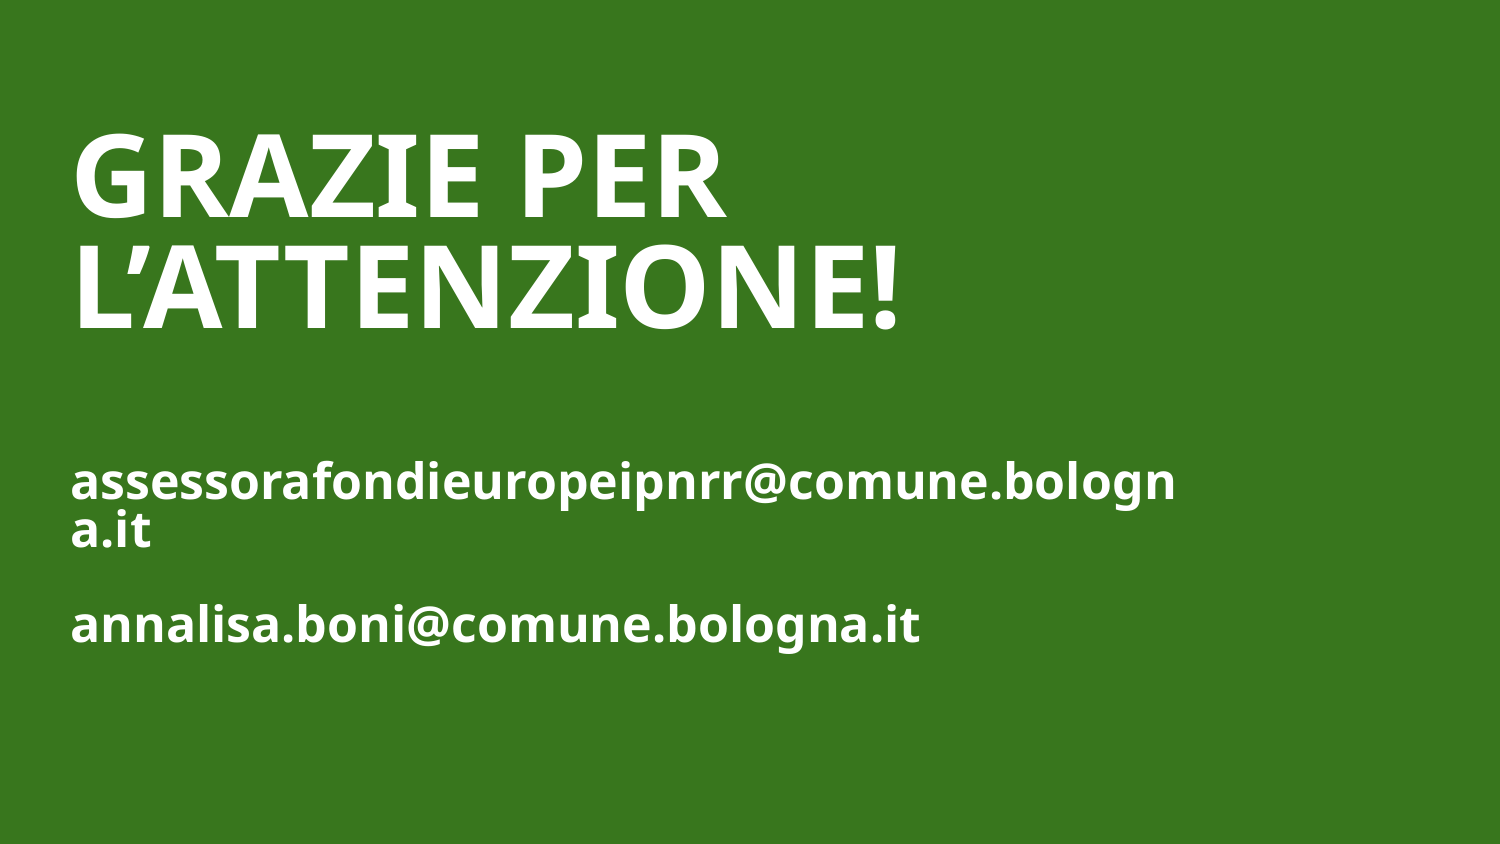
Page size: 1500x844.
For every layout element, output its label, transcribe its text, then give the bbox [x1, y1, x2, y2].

text_box GRAZIE PER L’ATTENZIONE! assessorafondieuropeipnrr@comune.bologna.it annalisa.boni@comune.bologna.it [55, 114, 1222, 696]
